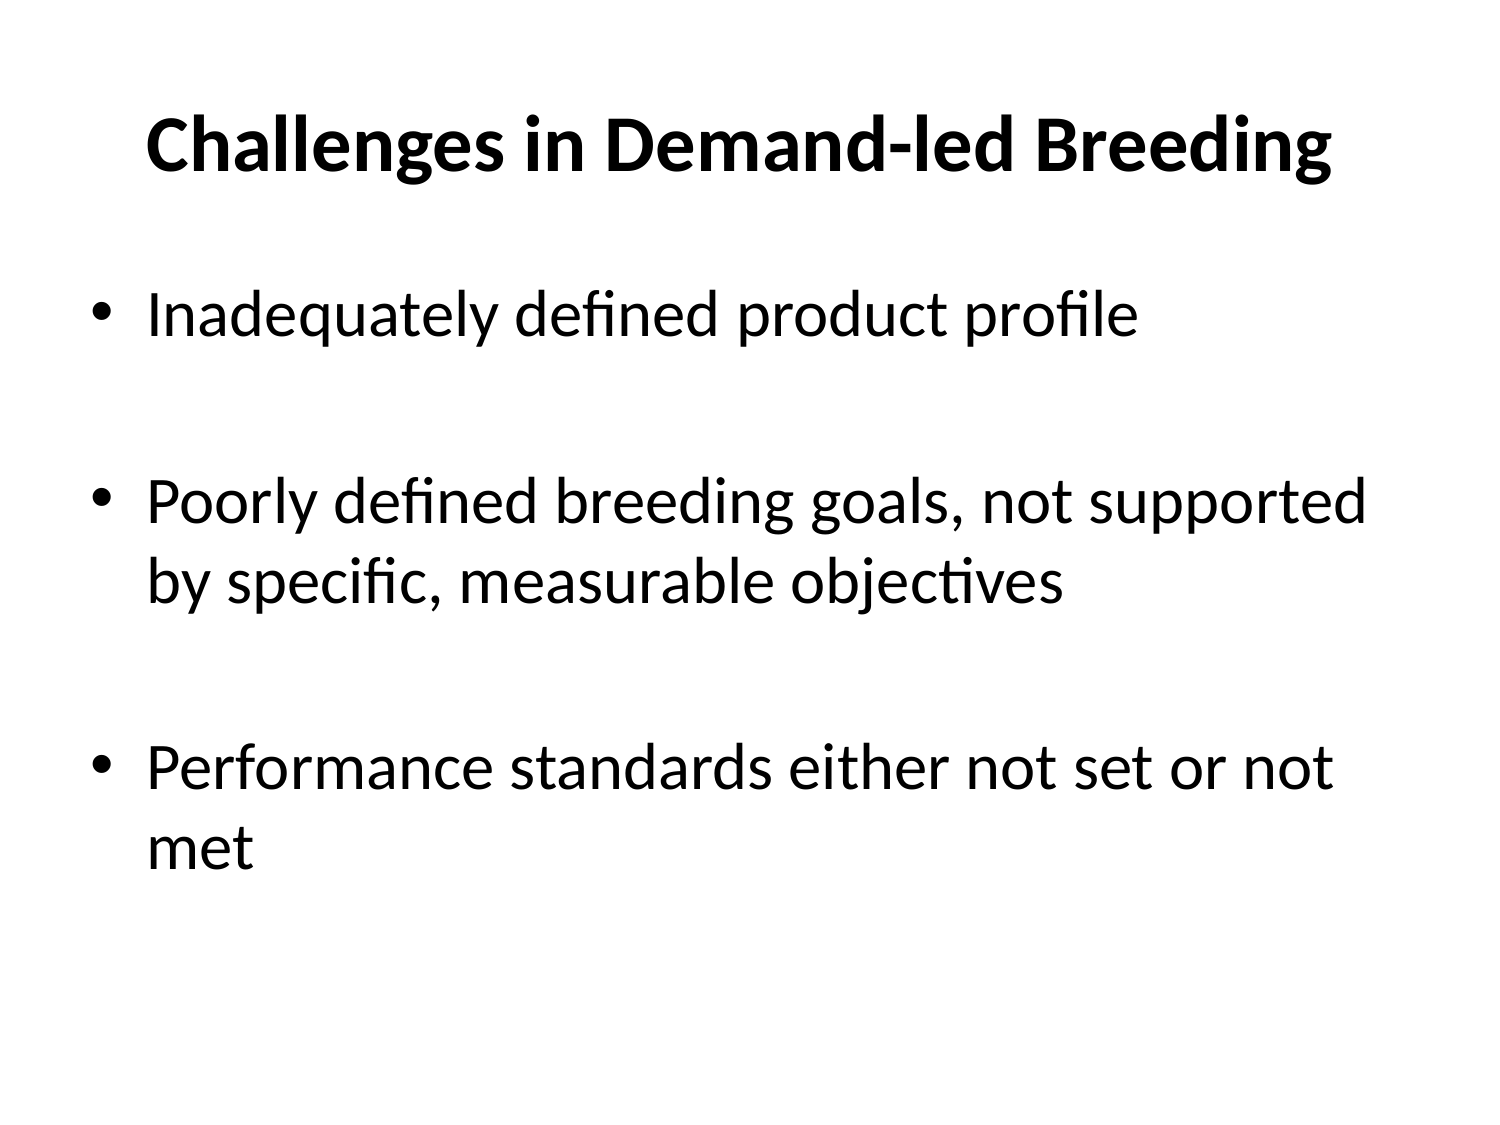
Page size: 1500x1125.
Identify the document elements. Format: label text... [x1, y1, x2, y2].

title Challenges in Demand-led Breeding [75, 45, 1425, 233]
list Inadequately defined product profile Poorly defined breeding goals, not supported by specific, measurable objectives Performance standards either not set or not met [75, 262, 1425, 1005]
